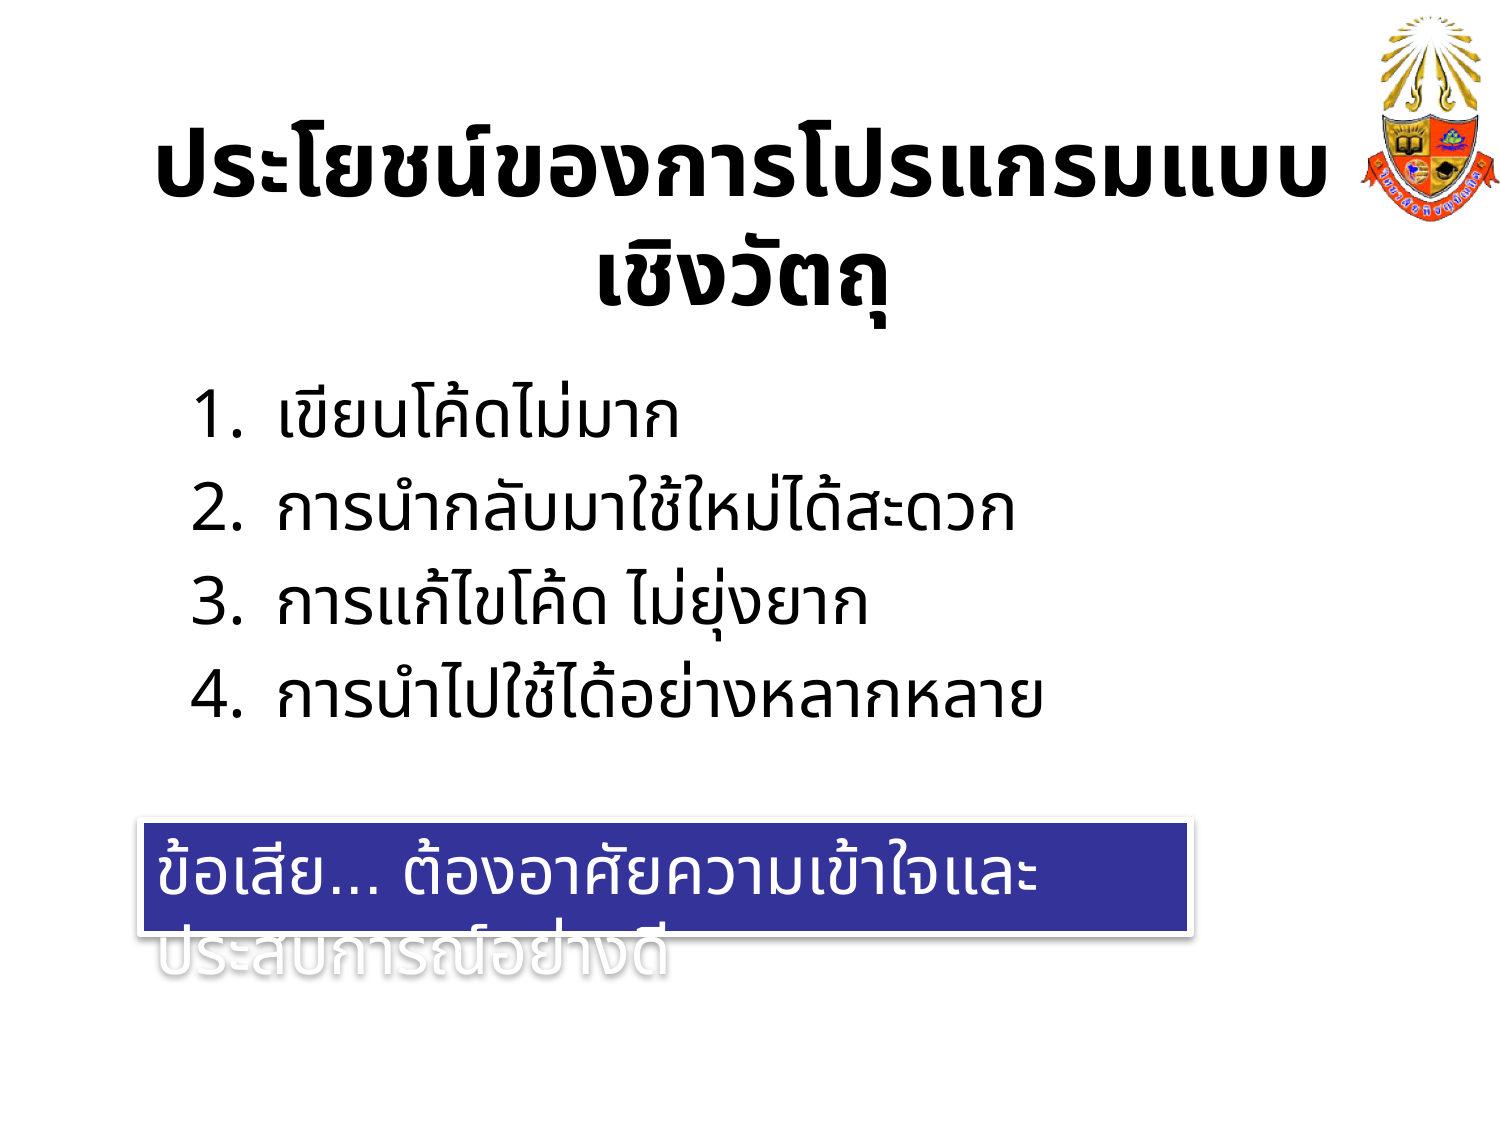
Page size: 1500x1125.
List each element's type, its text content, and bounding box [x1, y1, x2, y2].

text_box ข้อเสีย... ต้องอาศัยความเข้าใจและประสบการณ์อย่างดี [137, 817, 1194, 937]
picture [1359, 0, 1500, 222]
title ประโยชน์ของการโปรแกรมแบบเชิงวัตถุ [105, 93, 1381, 336]
subtitle เขียนโค้ดไม่มาก การนำกลับมาใช้ใหม่ได้สะดวก การแก้ไขโค้ด ไม่ยุ่งยาก การนำไปใช้ได้อย่างหลากหลาย [175, 363, 1226, 478]
